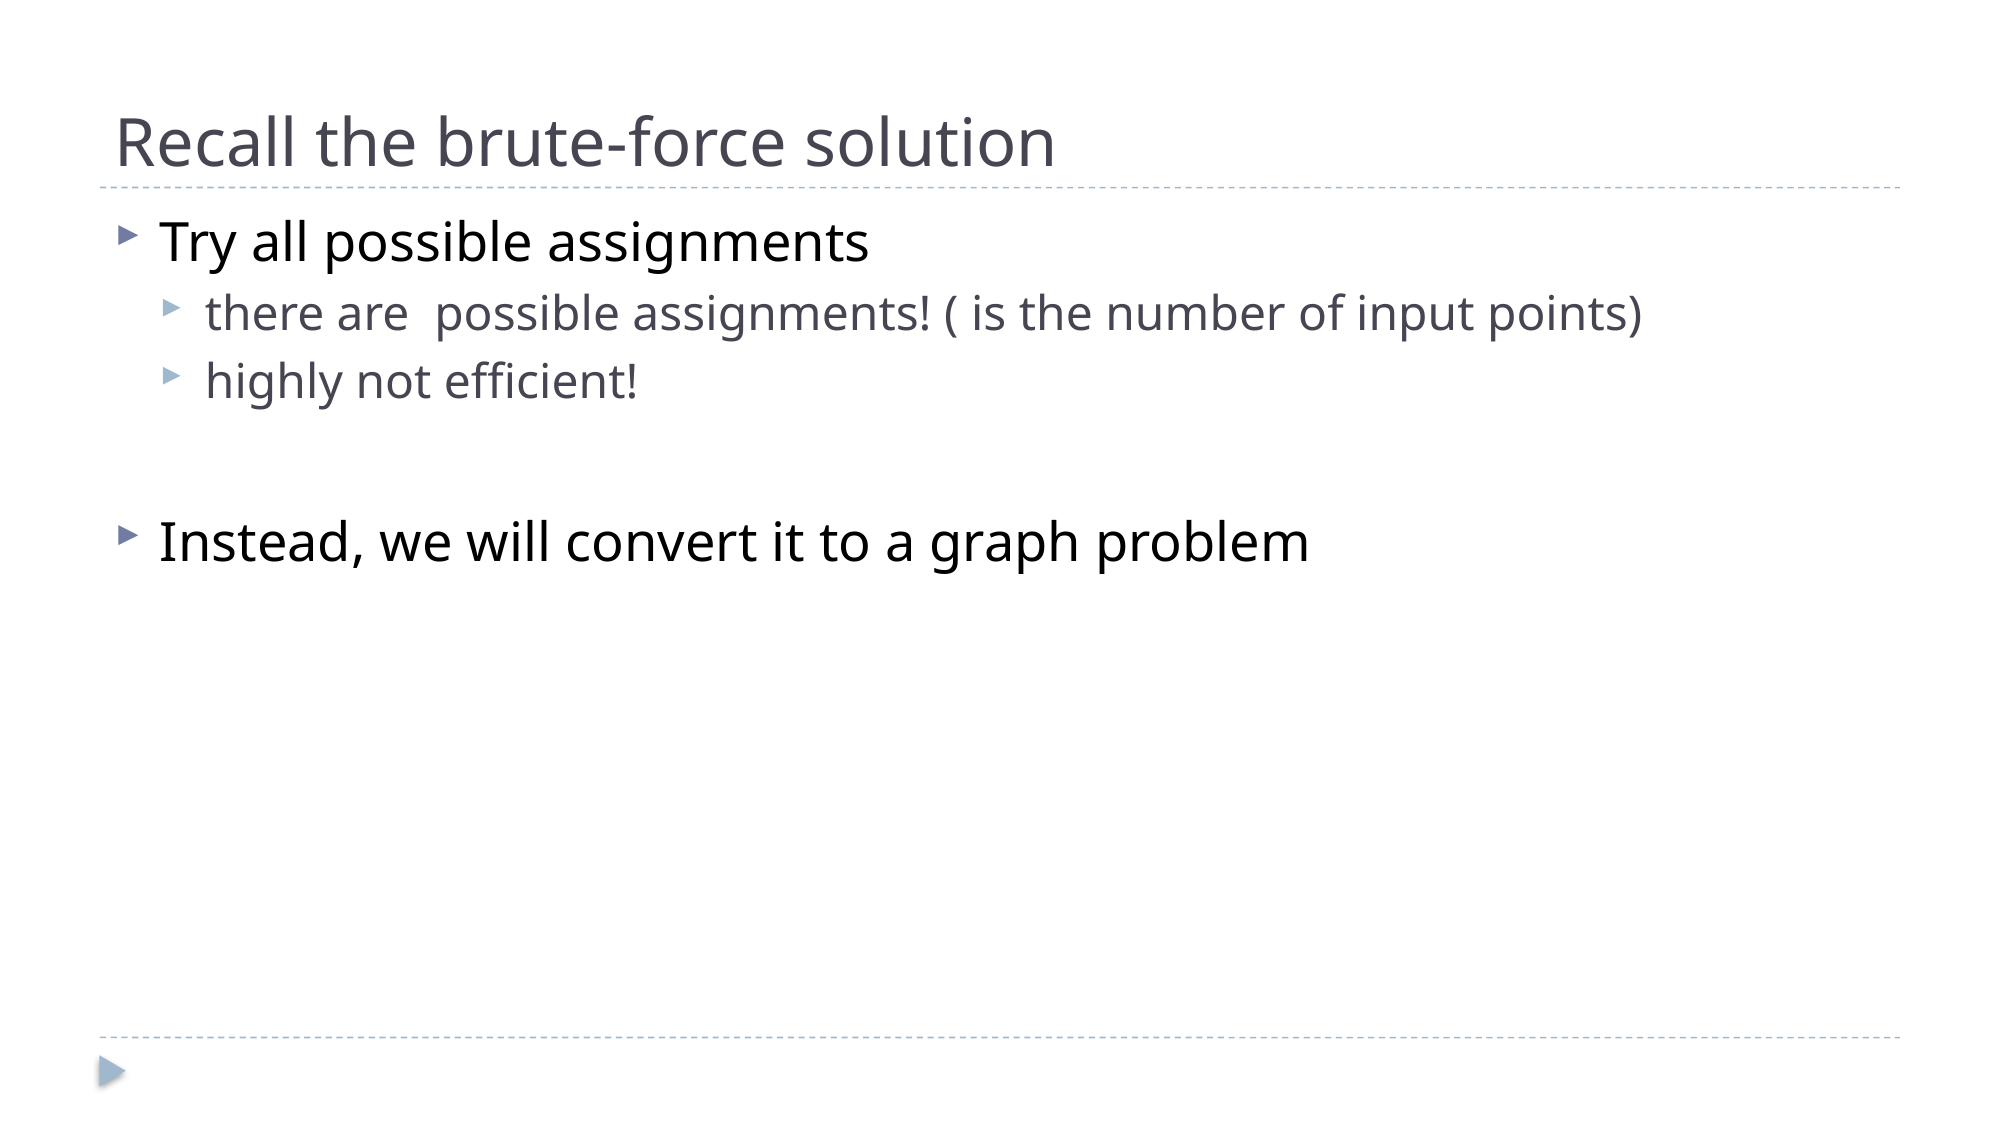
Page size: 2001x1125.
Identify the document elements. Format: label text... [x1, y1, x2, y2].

title Recall the brute-force solution [99, 24, 1901, 188]
